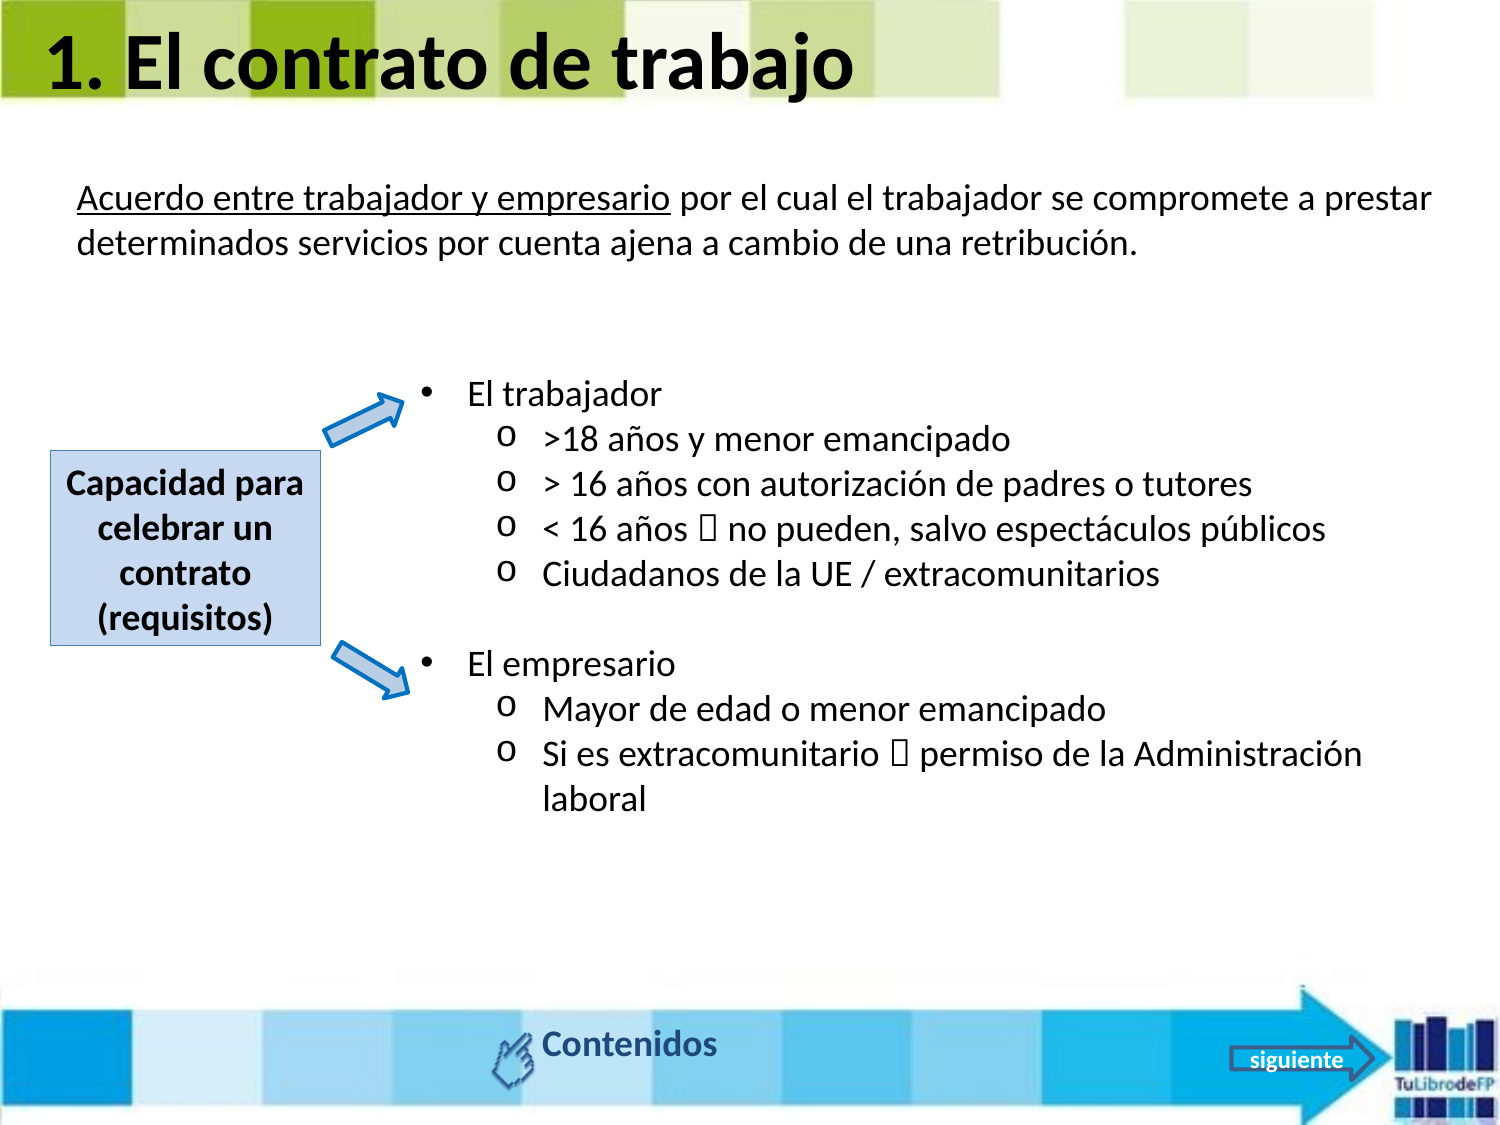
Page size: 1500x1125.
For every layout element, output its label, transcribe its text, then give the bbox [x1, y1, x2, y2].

picture [0, 0, 1500, 1125]
text_box [330, 639, 411, 701]
text_box Contenidos [527, 1011, 744, 1072]
text_box [322, 392, 405, 449]
text_box El trabajador >18 años y menor emancipado > 16 años con autorización de padres o tutores < 16 años  no pueden, salvo espectáculos públicos Ciudadanos de la UE / extracomunitarios El empresario Mayor de edad o menor emancipado Si es extracomunitario  permiso de la Administración laboral [405, 361, 1456, 827]
text_box siguiente [1229, 1034, 1376, 1083]
text_box El contrato de trabajo [28, 0, 1379, 114]
text_box Capacidad para celebrar un contrato (requisitos) [50, 450, 321, 646]
text_box Acuerdo entre trabajador y empresario por el cual el trabajador se compromete a prestar determinados servicios por cuenta ajena a cambio de una retribución. [61, 165, 1456, 271]
